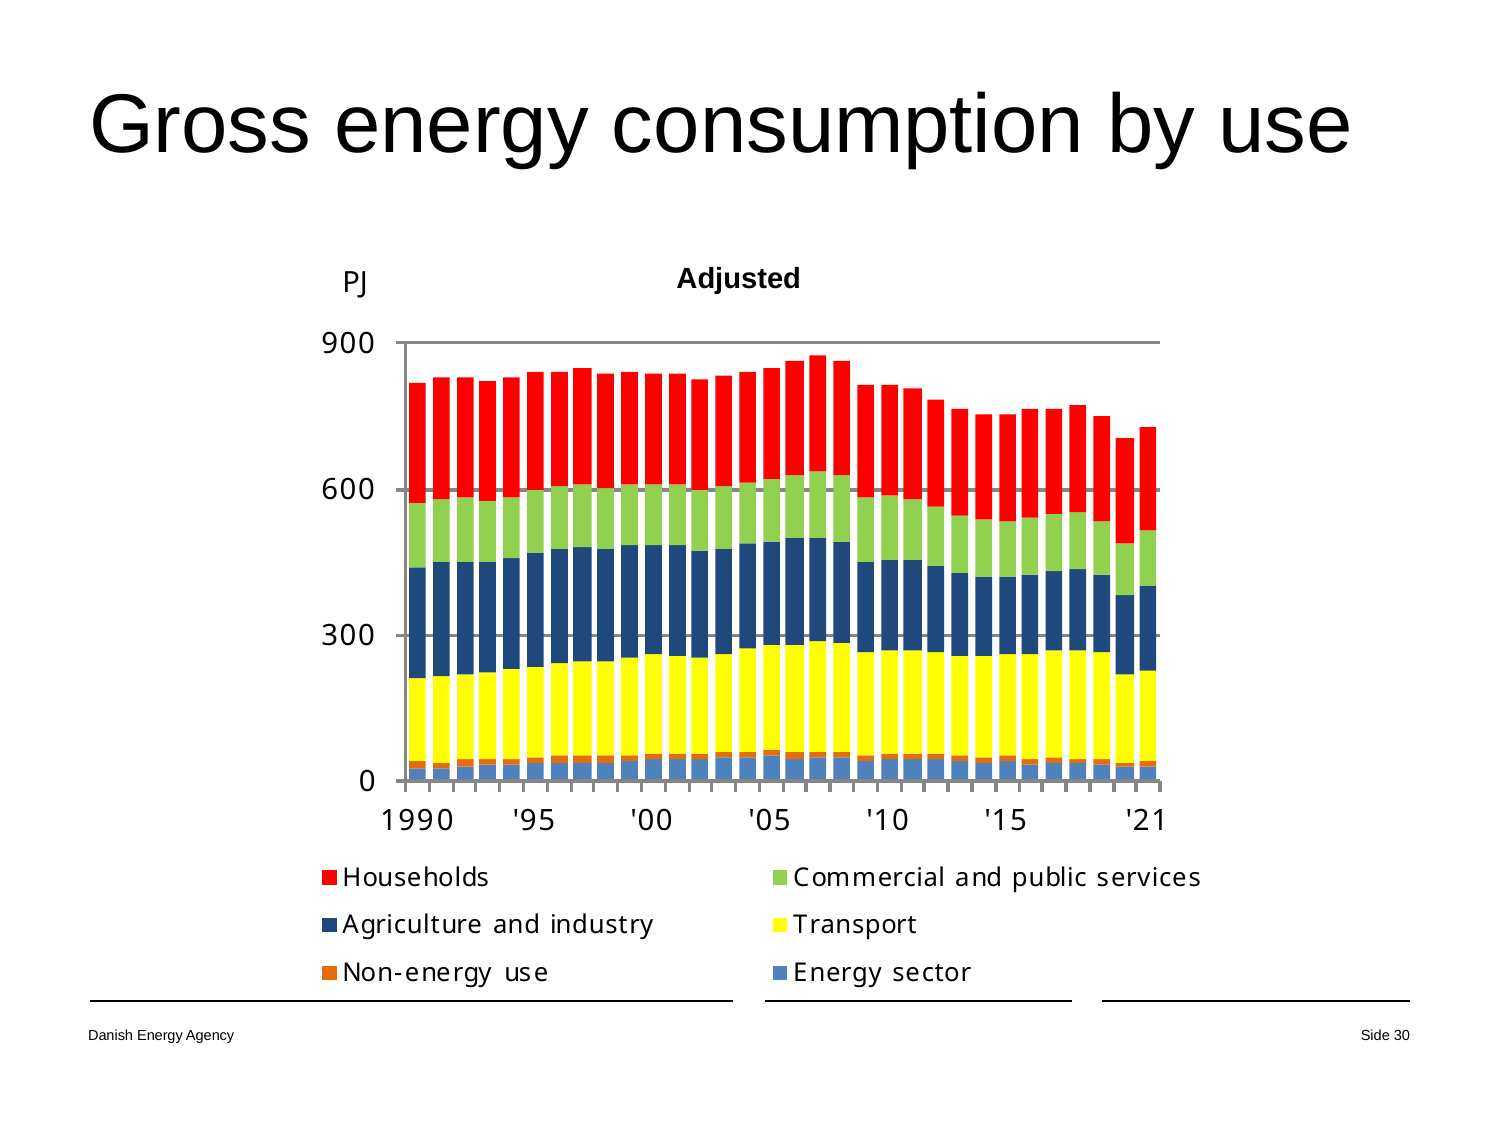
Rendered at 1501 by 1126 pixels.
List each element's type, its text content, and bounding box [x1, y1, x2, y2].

picture [276, 302, 1222, 997]
footer Danish Energy Agency [73, 1018, 549, 1078]
text_box PJ [316, 255, 423, 300]
text_box Adjusted [661, 252, 839, 300]
title Gross energy consumption by use [74, 66, 1425, 282]
slide_number Side 30 [1292, 1018, 1425, 1078]
